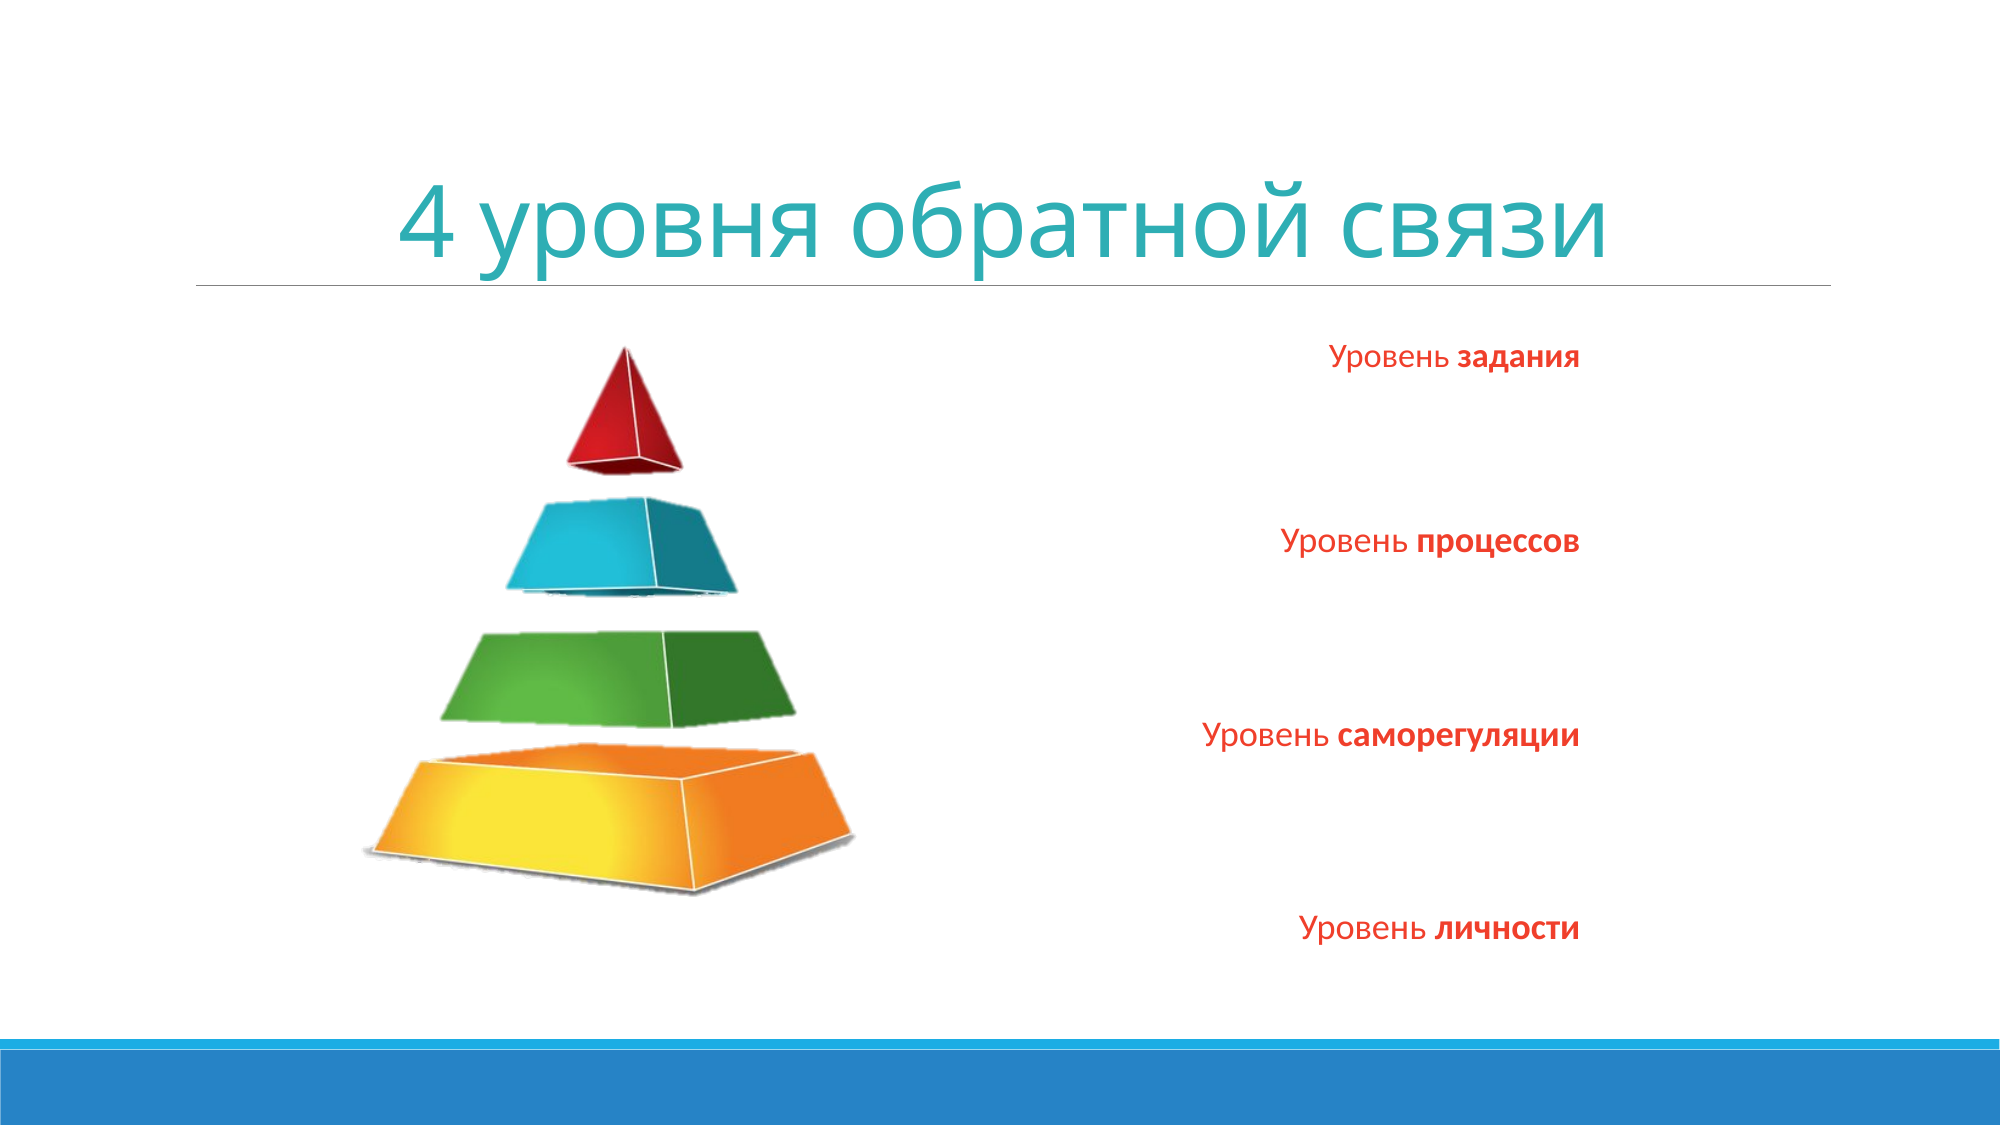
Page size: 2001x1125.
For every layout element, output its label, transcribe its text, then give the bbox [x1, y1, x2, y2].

title 4 уровня обратной связи [180, 47, 1830, 285]
picture [24, 291, 1191, 948]
list Уровень задания Уровень процессов Уровень саморегуляции Уровень личности [0, 330, 1581, 962]
